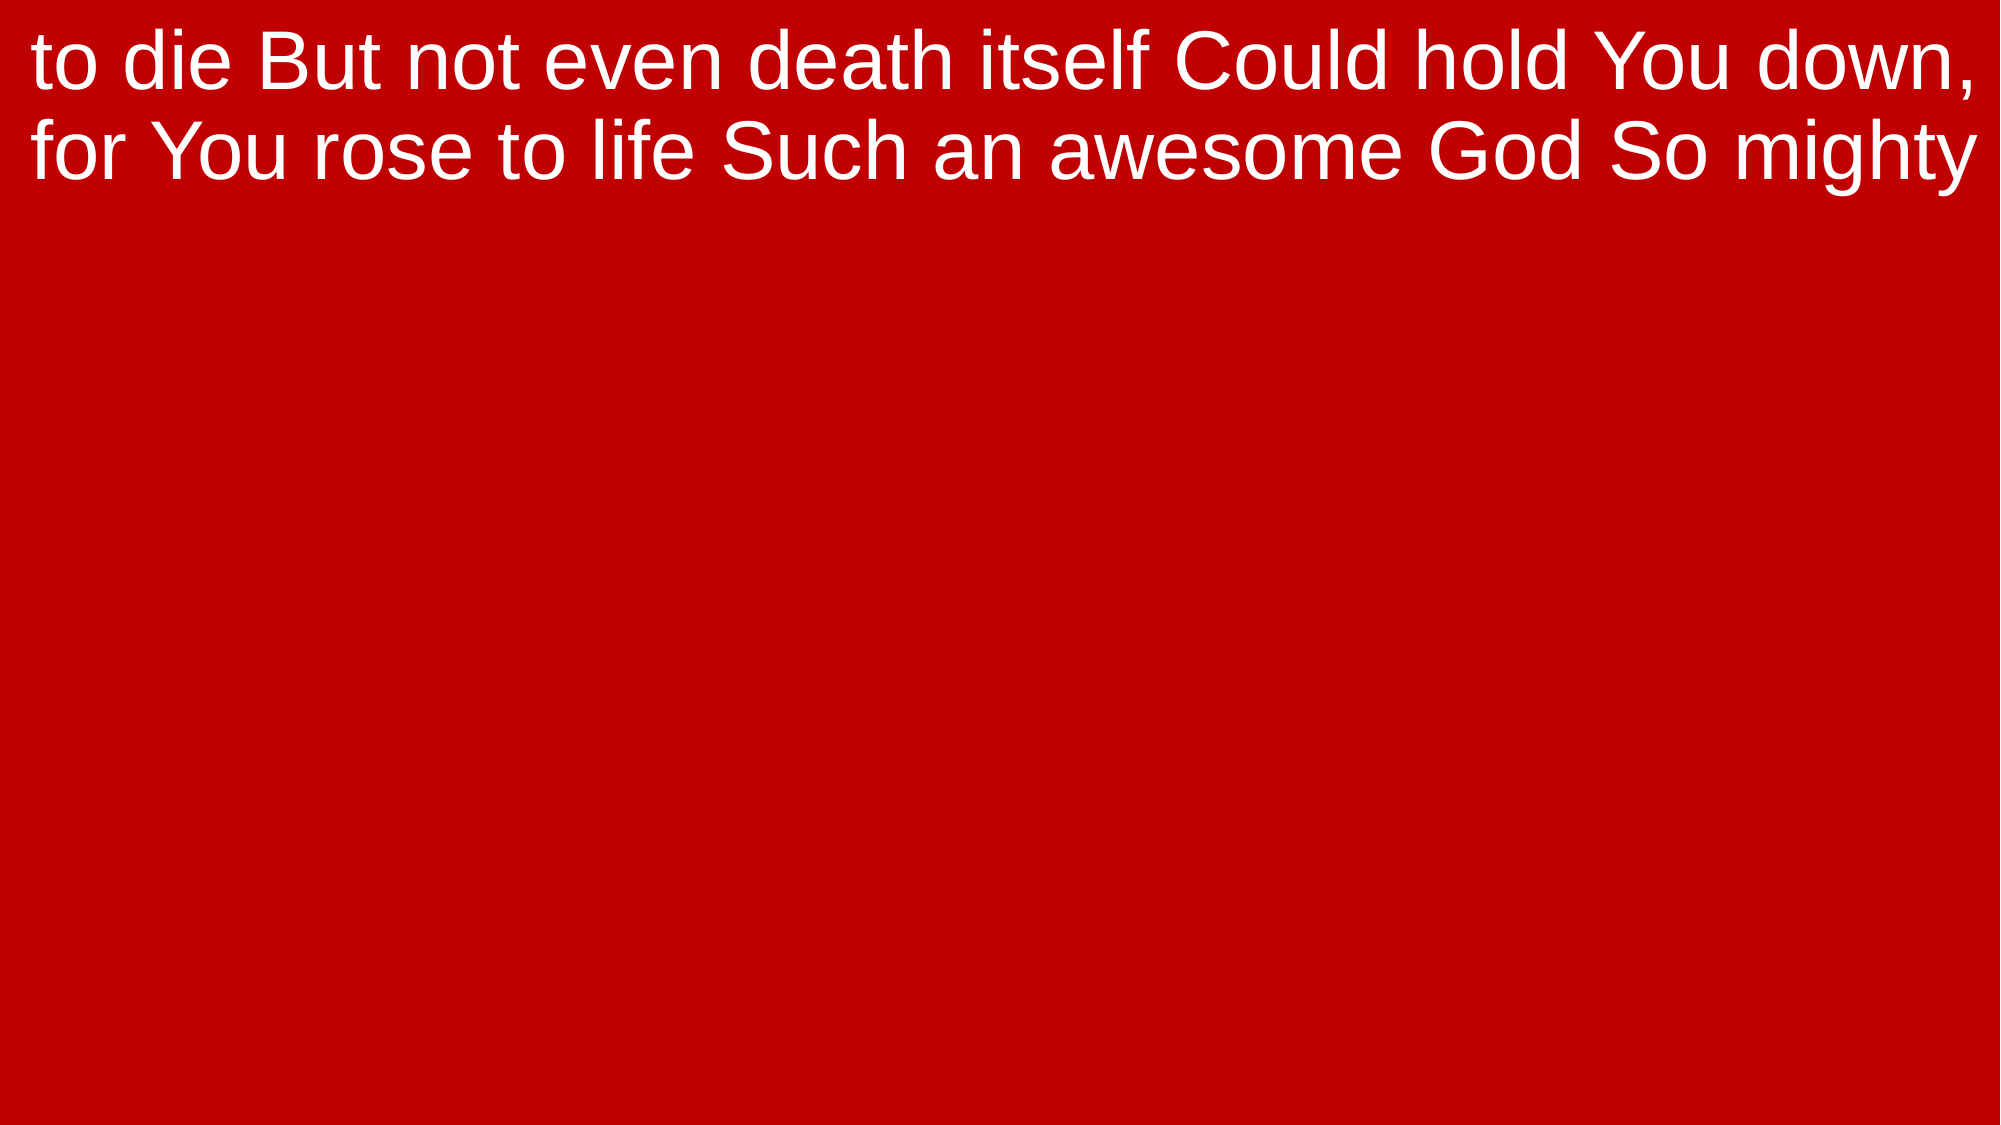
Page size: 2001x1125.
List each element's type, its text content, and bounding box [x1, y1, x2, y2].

list to die But not even death itself Could hold You down, for You rose to life Such an awesome God So mighty [10, 9, 2000, 784]
